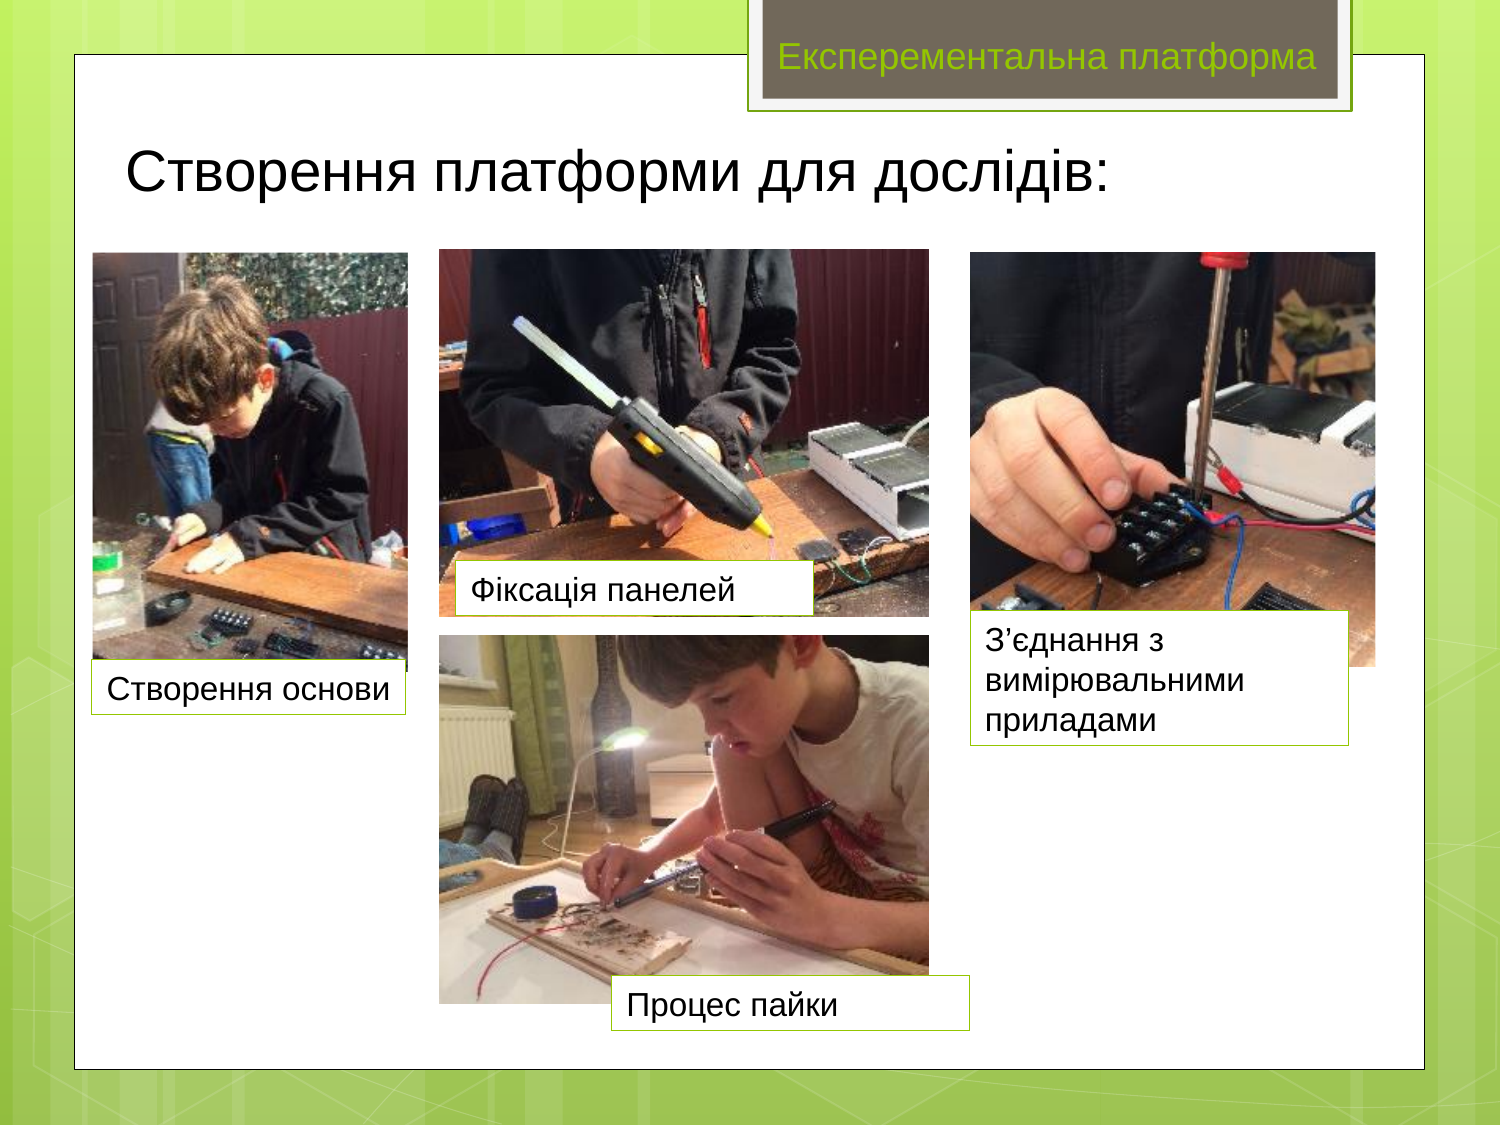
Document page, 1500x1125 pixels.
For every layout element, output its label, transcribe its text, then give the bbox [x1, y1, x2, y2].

text_box Створення основи [91, 686, 406, 715]
text_box Створення платформи для дослідів: [110, 125, 1341, 211]
text_box Процес пайки [611, 975, 970, 1031]
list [969, 252, 1376, 667]
picture [438, 635, 930, 1004]
title Експерементальна платформа [761, 23, 1500, 85]
text_box З’єднання з вимірювальними приладами [970, 674, 1349, 746]
picture [438, 249, 930, 617]
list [39, 247, 460, 677]
